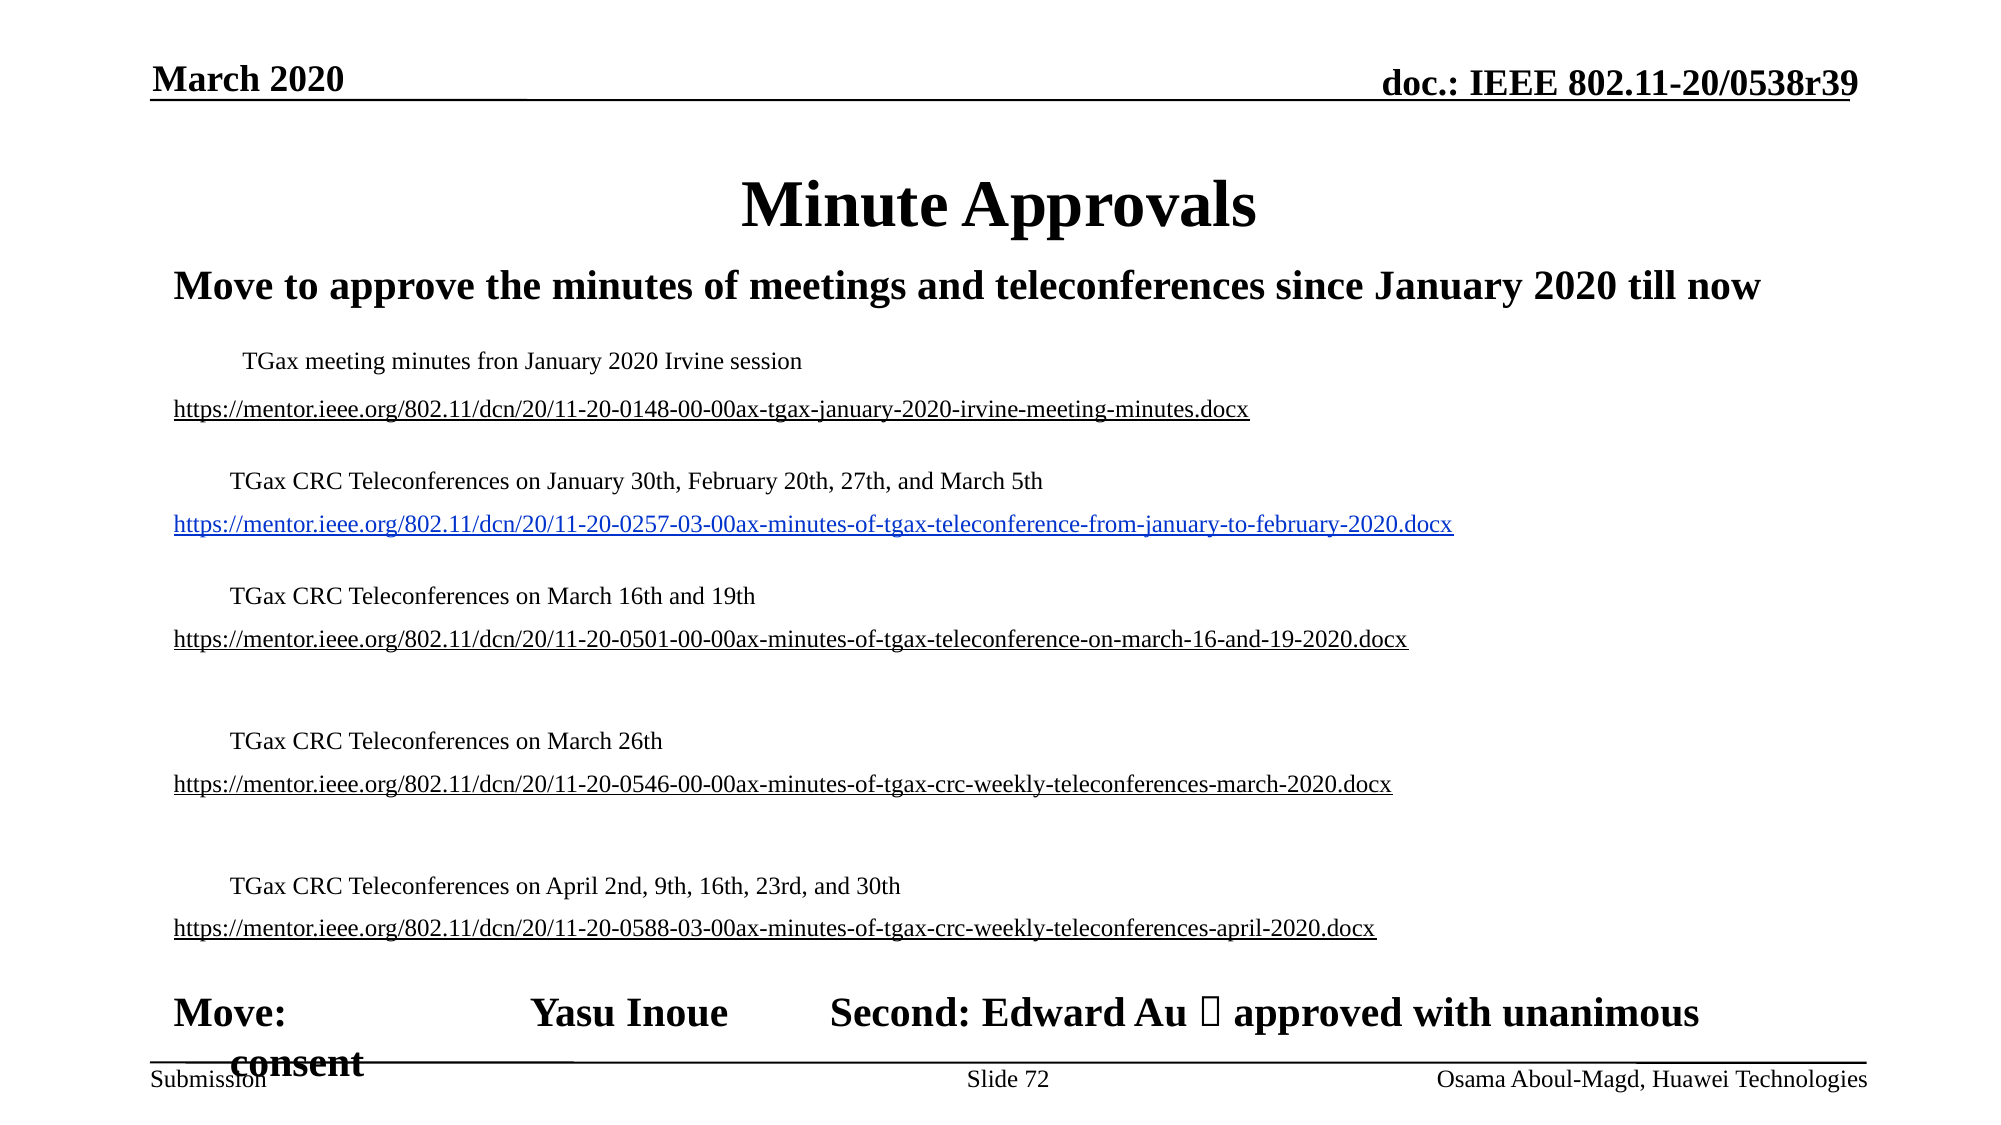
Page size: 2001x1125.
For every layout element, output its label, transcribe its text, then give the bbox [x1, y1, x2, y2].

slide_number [152, 54, 563, 100]
list Move to approve the minutes of meetings and teleconferences since January 2020 till now TGax meeting minutes fron January 2020 Irvine session https://mentor.ieee.org/802.11/dcn/20/11-20-0148-00-00ax-tgax-january-2020-irvine-meeting-minutes.docx TGax CRC Teleconferences on January 30th, February 20th, 27th, and March 5th https://mentor.ieee.org/802.11/dcn/20/11-20-0257-03-00ax-minutes-of-tgax-teleconference-from-january-to-february-2020.docx TGax CRC Teleconferences on March 16th and 19th https://mentor.ieee.org/802.11/dcn/20/11-20-0501-00-00ax-minutes-of-tgax-teleconference-on-march-16-and-19-2020.docx TGax CRC Teleconferences on March 26th https://mentor.ieee.org/802.11/dcn/20/11-20-0546-00-00ax-minutes-of-tgax-crc-weekly-teleconferences-march-2020.docx TGax CRC Teleconferences on April 2nd, 9th, 16th, 23rd, and 30th https://mentor.ieee.org/802.11/dcn/20/11-20-0588-03-00ax-minutes-of-tgax-crc-weekly-teleconferences-april-2020.docx Move: Yasu Inoue Second: Edward Au  approved with unanimous consent [158, 249, 1859, 925]
slide_number Slide 72 [950, 1061, 1067, 1123]
title Minute Approvals [149, 112, 1850, 288]
footer Osama Aboul-Magd, Huawei Technologies [1171, 1061, 1869, 1093]
